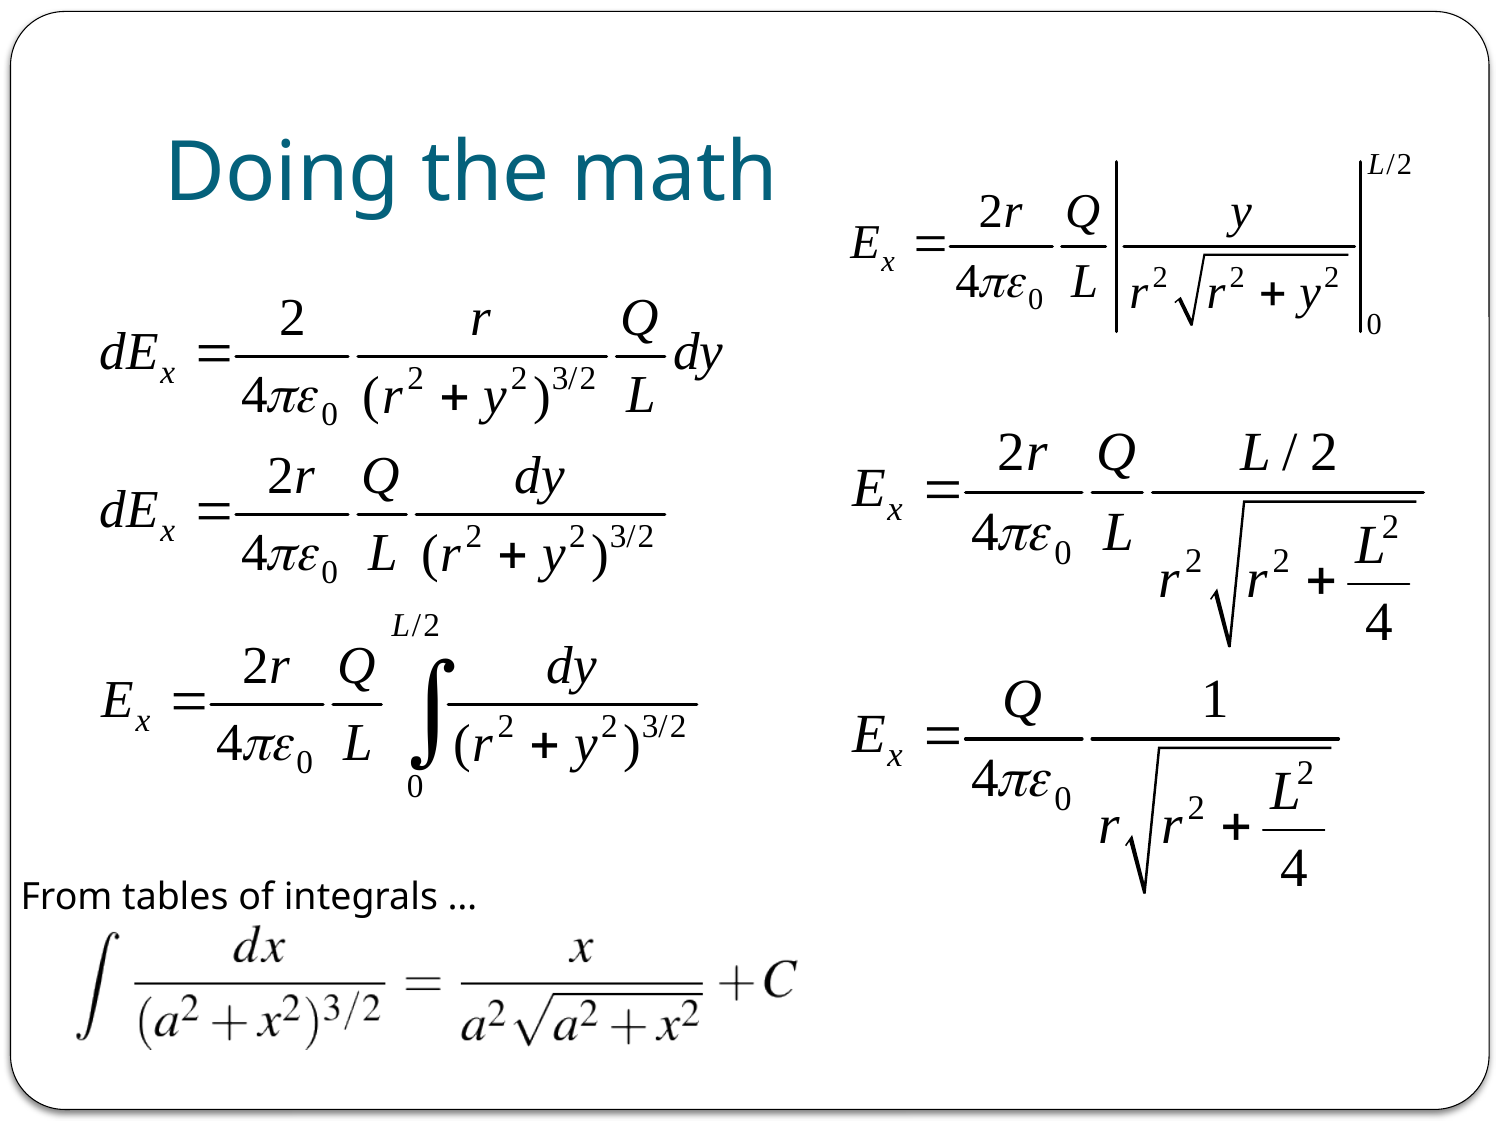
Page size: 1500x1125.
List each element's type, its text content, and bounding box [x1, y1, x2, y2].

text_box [87, 274, 740, 815]
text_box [837, 412, 1439, 910]
picture [74, 924, 798, 1051]
title Doing the math [150, 45, 1425, 233]
text_box From tables of integrals … [5, 864, 493, 925]
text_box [837, 137, 1427, 351]
